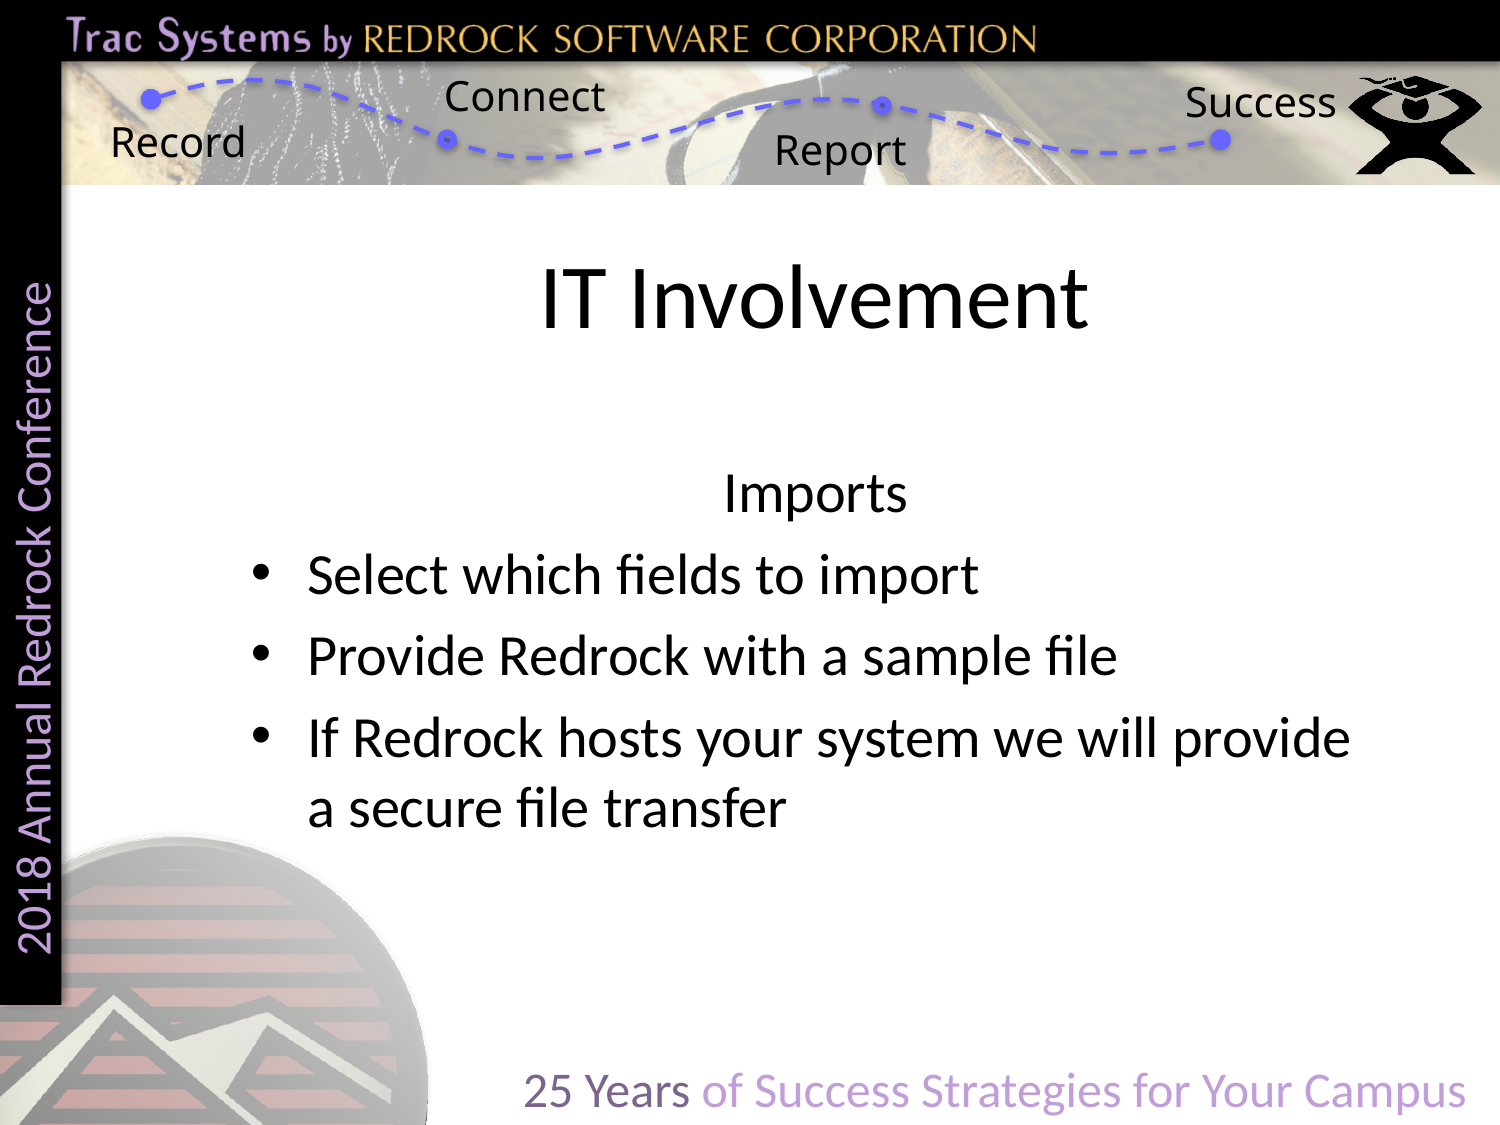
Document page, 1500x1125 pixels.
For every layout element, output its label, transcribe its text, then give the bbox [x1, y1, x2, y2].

title IT Involvement [195, 197, 1436, 386]
picture [1348, 58, 1482, 192]
picture [62, 0, 1072, 78]
list Imports Select which fields to import Provide Redrock with a sample file If Redrock hosts your system we will provide a secure file transfer [235, 447, 1397, 1021]
